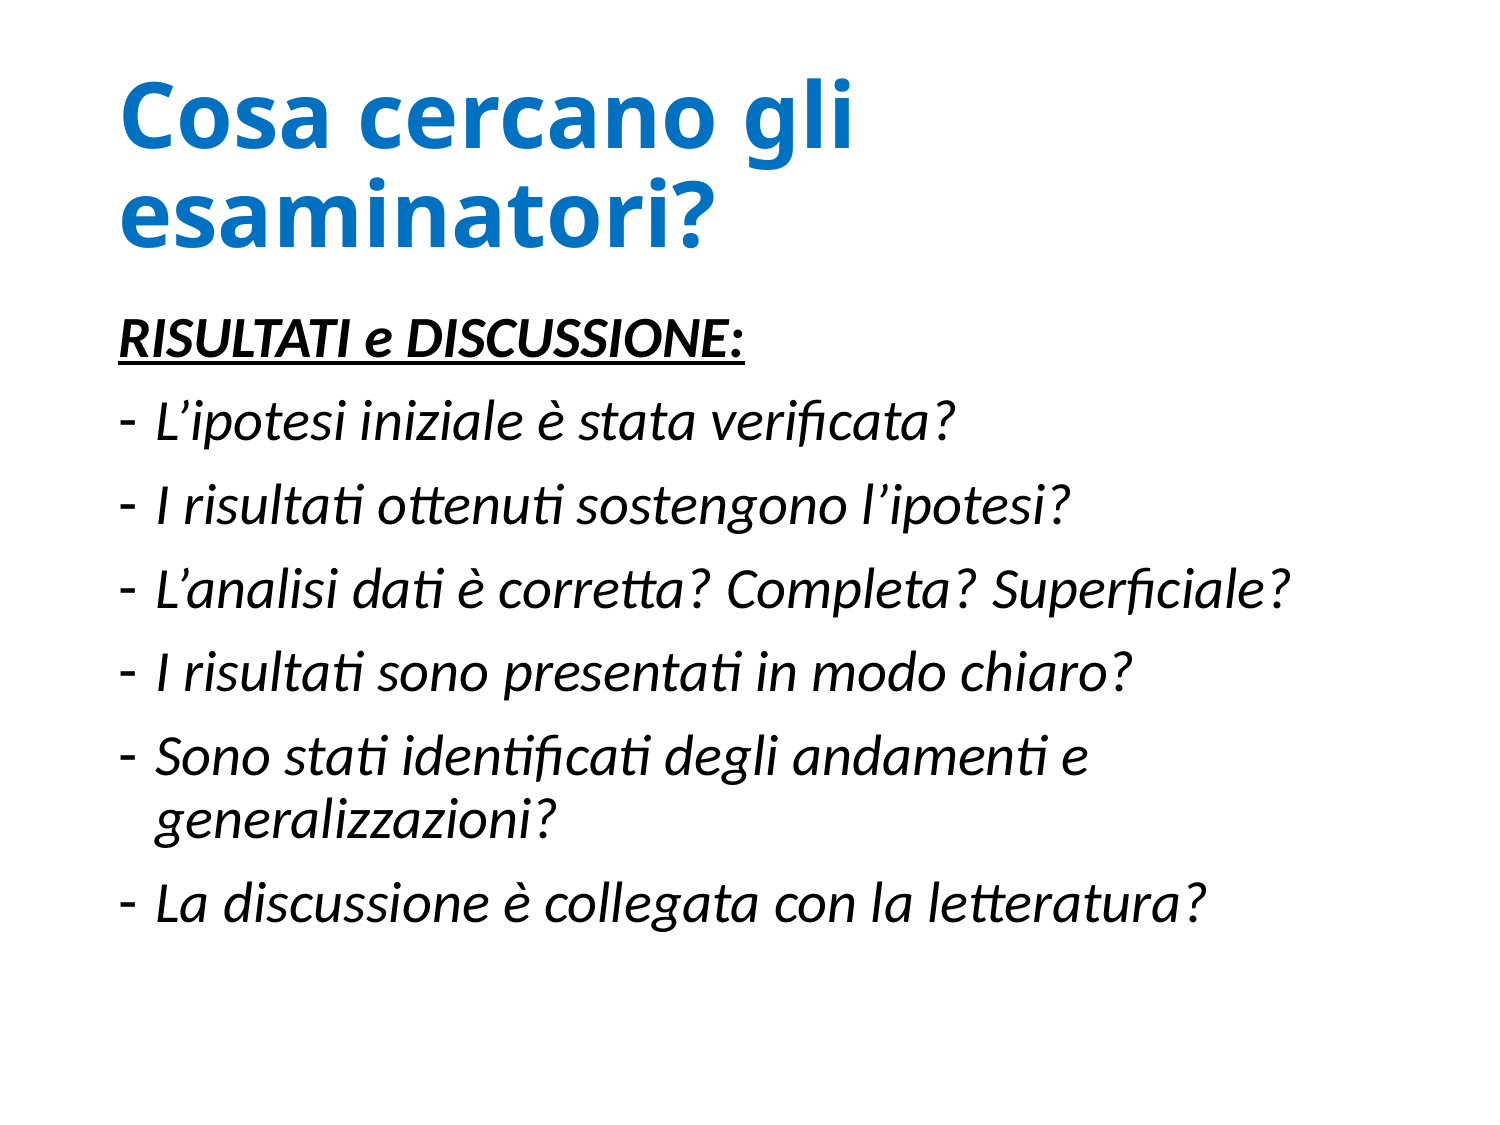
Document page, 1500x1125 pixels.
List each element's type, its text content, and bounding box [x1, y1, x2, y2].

title Cosa cercano gli esaminatori? [103, 59, 1397, 278]
list RISULTATI e DISCUSSIONE: L’ipotesi iniziale è stata verificata? I risultati ottenuti sostengono l’ipotesi? L’analisi dati è corretta? Completa? Superficiale? I risultati sono presentati in modo chiaro? Sono stati identificati degli andamenti e generalizzazioni? La discussione è collegata con la letteratura? [103, 299, 1397, 1014]
